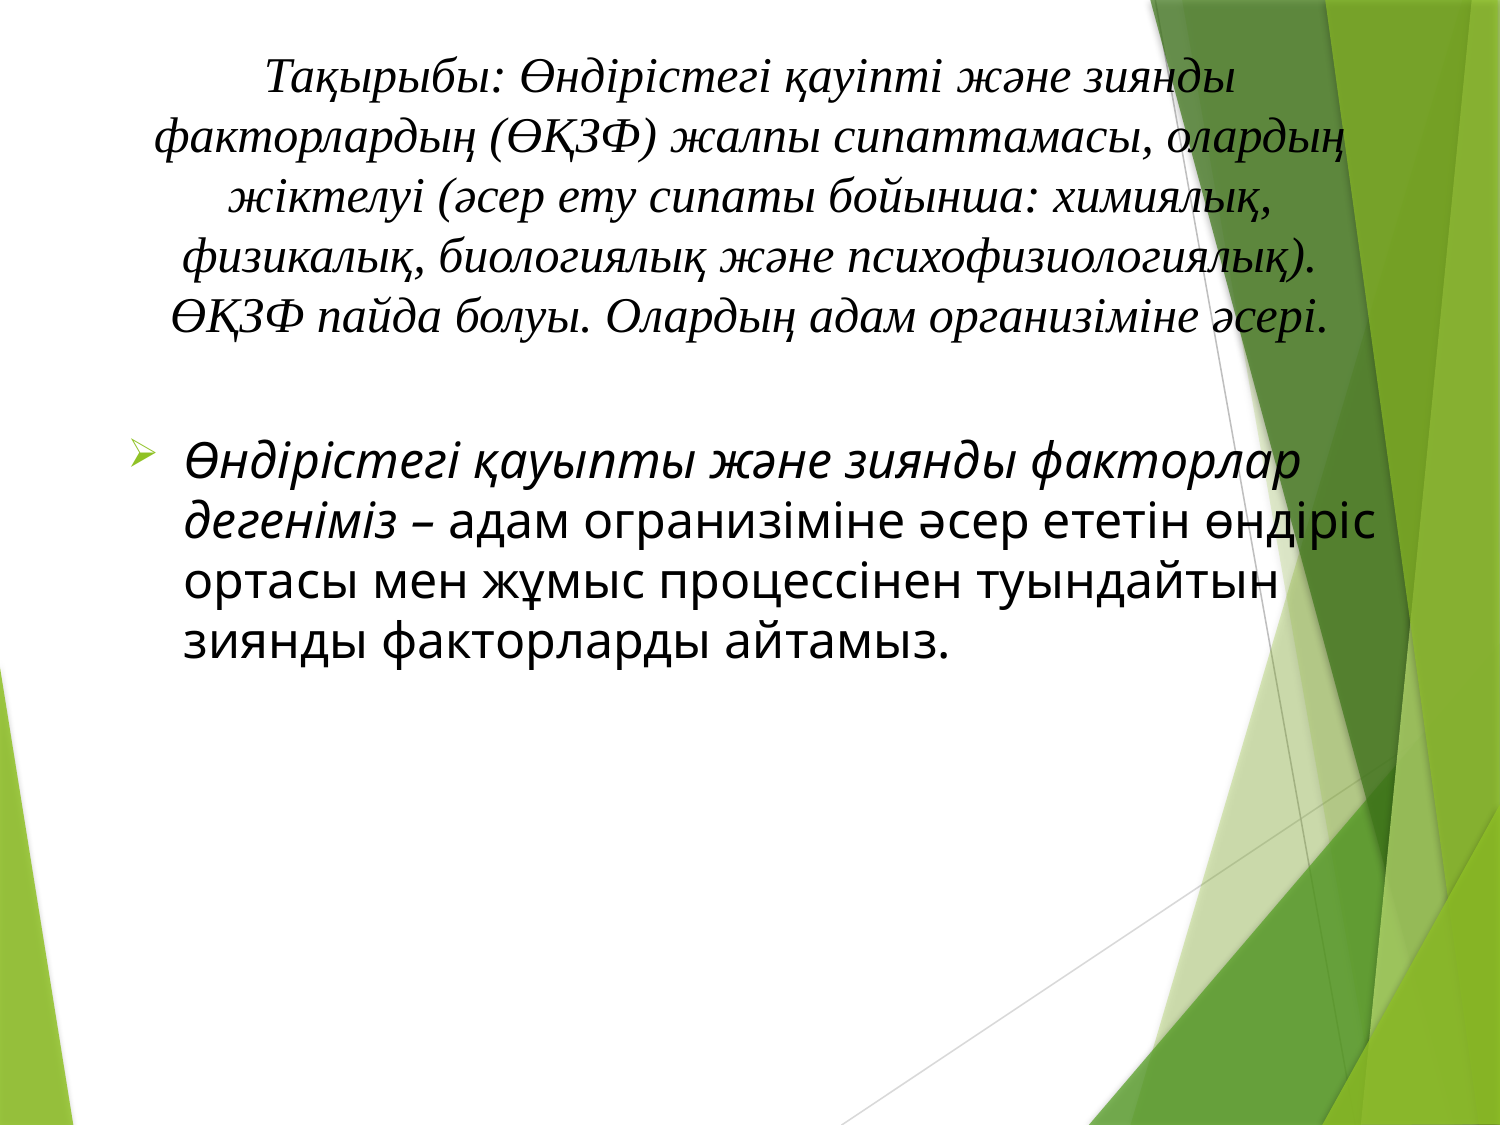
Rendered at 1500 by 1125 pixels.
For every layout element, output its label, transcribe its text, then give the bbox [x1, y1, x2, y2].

list Өндірістегі қауыпты және зиянды факторлар дегеніміз – адам огранизіміне әсер ететін өндіріс ортасы мен жұмыс процессінен туындайтын зиянды факторларды айтамыз. [112, 420, 1459, 1059]
title Тақырыбы: Өндірістегі қауіпті және зиянды факторлардың (ӨҚЗФ) жалпы сипаттамасы, олардың жіктелуі (әсер ету сипаты бойынша: химиялық, физикалық, биологиялық және психофизиологиялық). ӨҚЗФ пайда болуы. Олардың адам организіміне әсері. [112, 54, 1388, 350]
